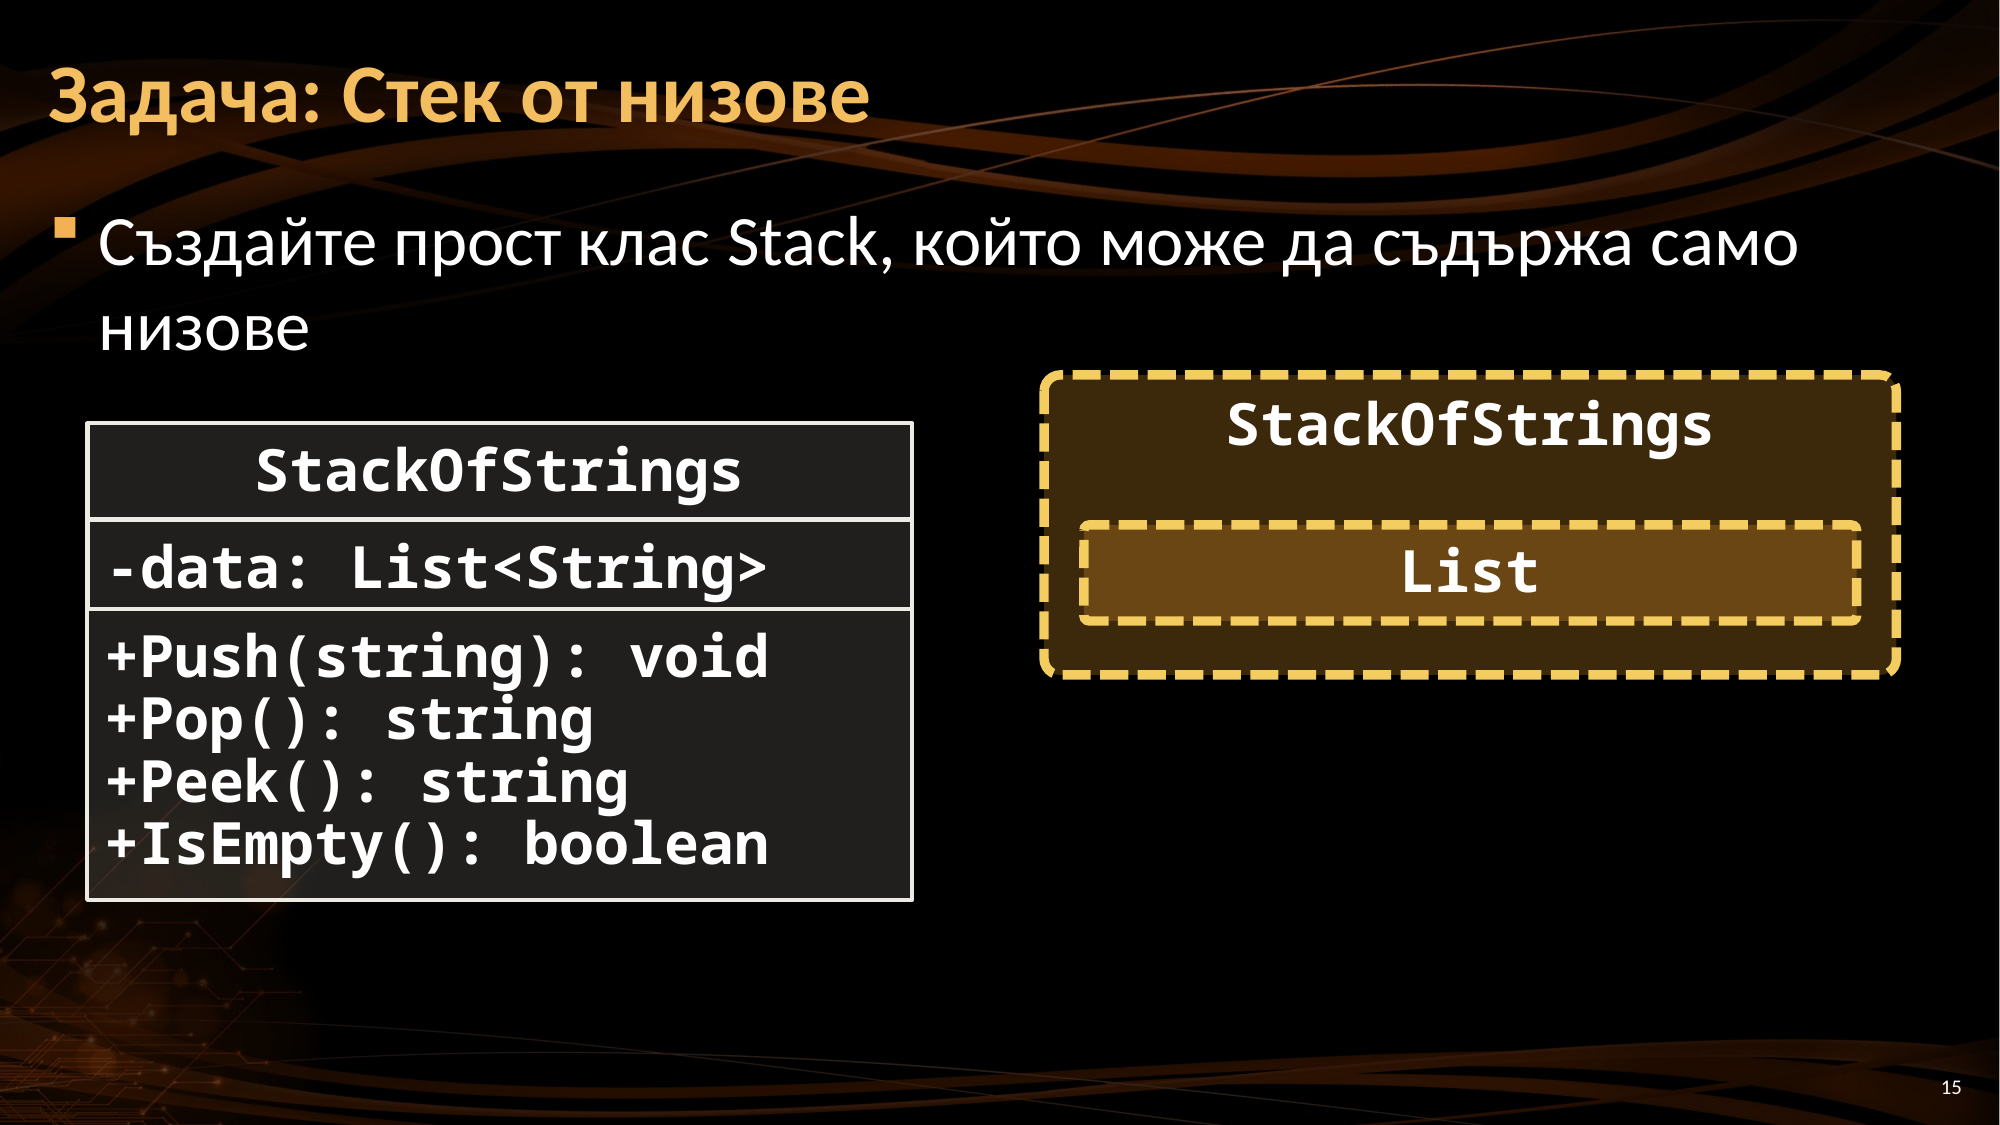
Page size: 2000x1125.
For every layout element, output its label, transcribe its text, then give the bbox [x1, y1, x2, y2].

text_box StackOfStrings [1043, 373, 1898, 676]
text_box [87, 423, 913, 900]
picture [0, 0, 2000, 1125]
text_box List [1082, 523, 1858, 622]
list Създайте прост клас Stack, който може да съдържа само низове [31, 189, 1968, 1103]
slide_number 15 [1897, 1070, 1968, 1103]
title Задача: Стек от низове [30, 6, 1968, 189]
